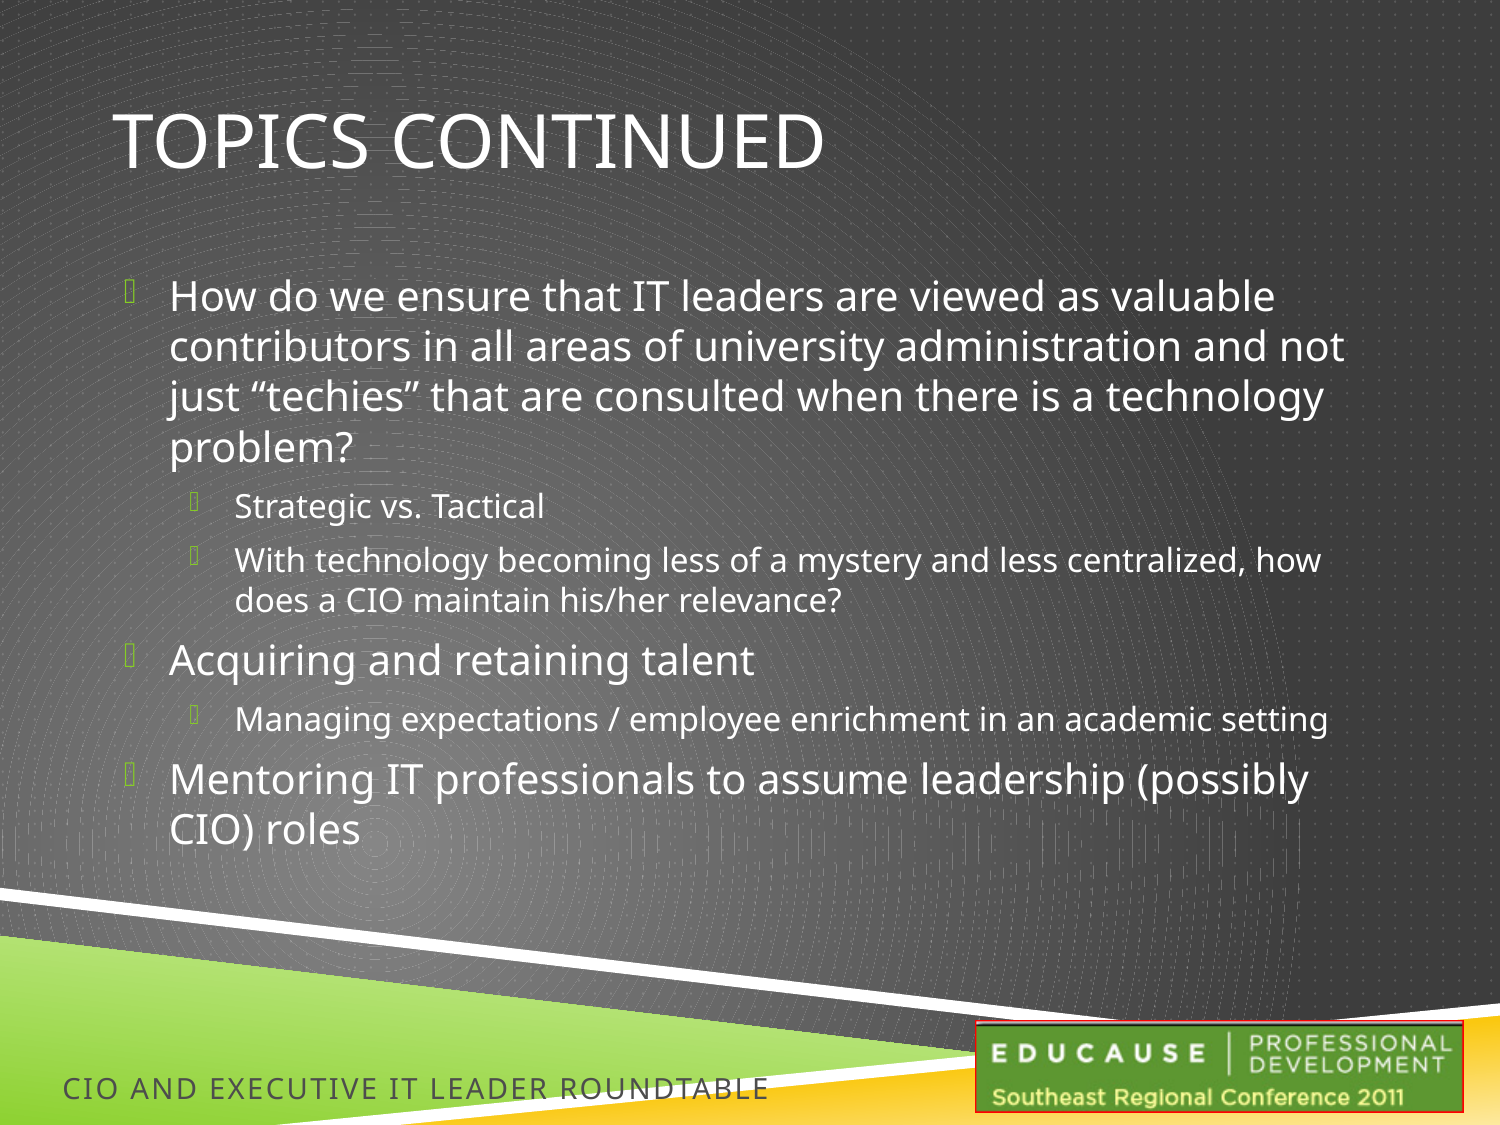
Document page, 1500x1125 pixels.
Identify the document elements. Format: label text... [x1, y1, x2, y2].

title Topics Continued [112, 45, 1388, 233]
list How do we ensure that IT leaders are viewed as valuable contributors in all areas of university administration and not just “techies” that are consulted when there is a technology problem? Strategic vs. Tactical With technology becoming less of a mystery and less centralized, how does a CIO maintain his/her relevance? Acquiring and retaining talent Managing expectations / employee enrichment in an academic setting Mentoring IT professionals to assume leadership (possibly CIO) roles [112, 262, 1388, 875]
footer CIO and EXECUTIVE IT LEADER ROUNDTABLE [62, 1005, 813, 1111]
picture [975, 1020, 1464, 1113]
